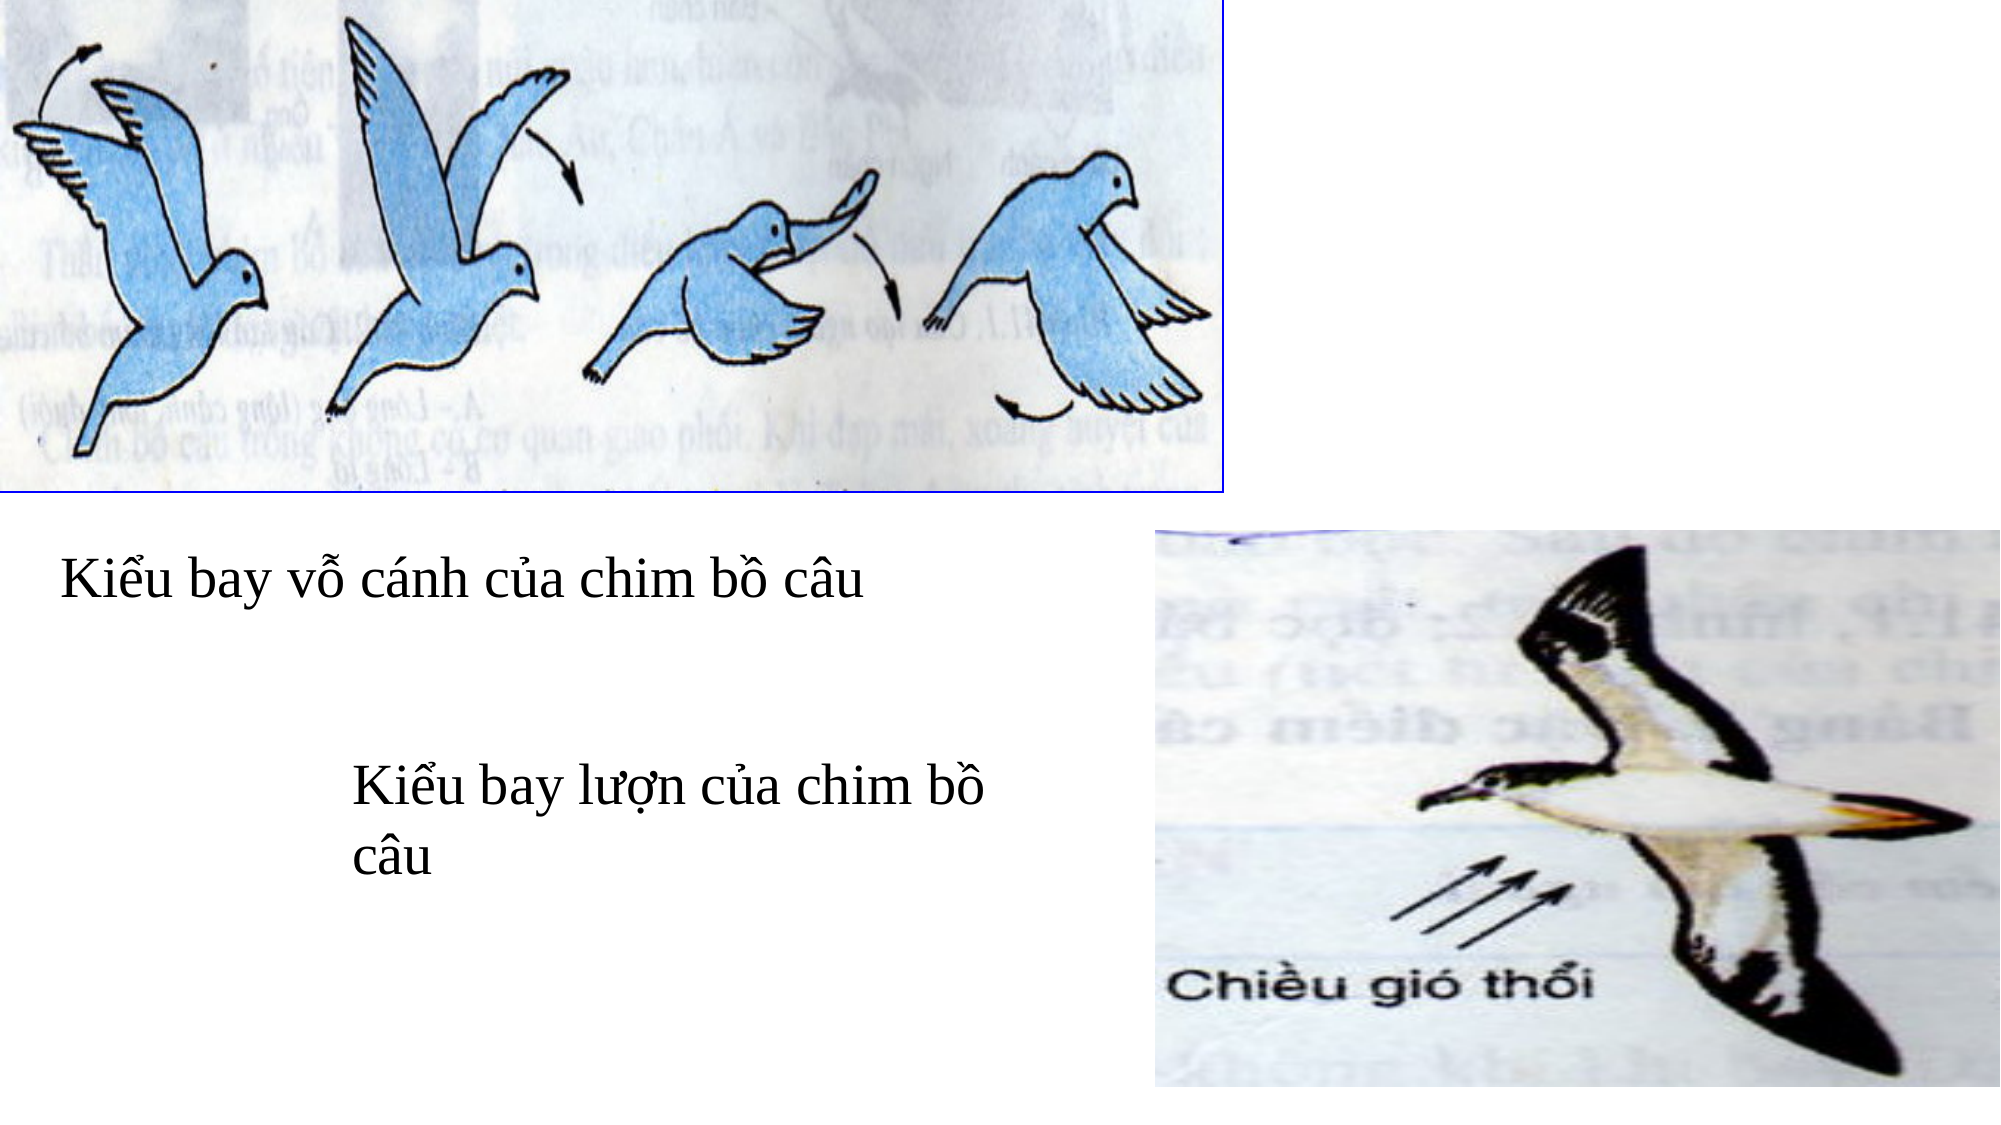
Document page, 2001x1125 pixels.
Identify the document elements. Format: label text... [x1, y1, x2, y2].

text_box Kiểu bay lượn của chim bồ câu [337, 738, 1093, 894]
text_box Kiểu bay vỗ cánh của chim bồ câu [45, 531, 1010, 617]
picture [1154, 530, 2000, 1087]
picture [0, 0, 1223, 492]
